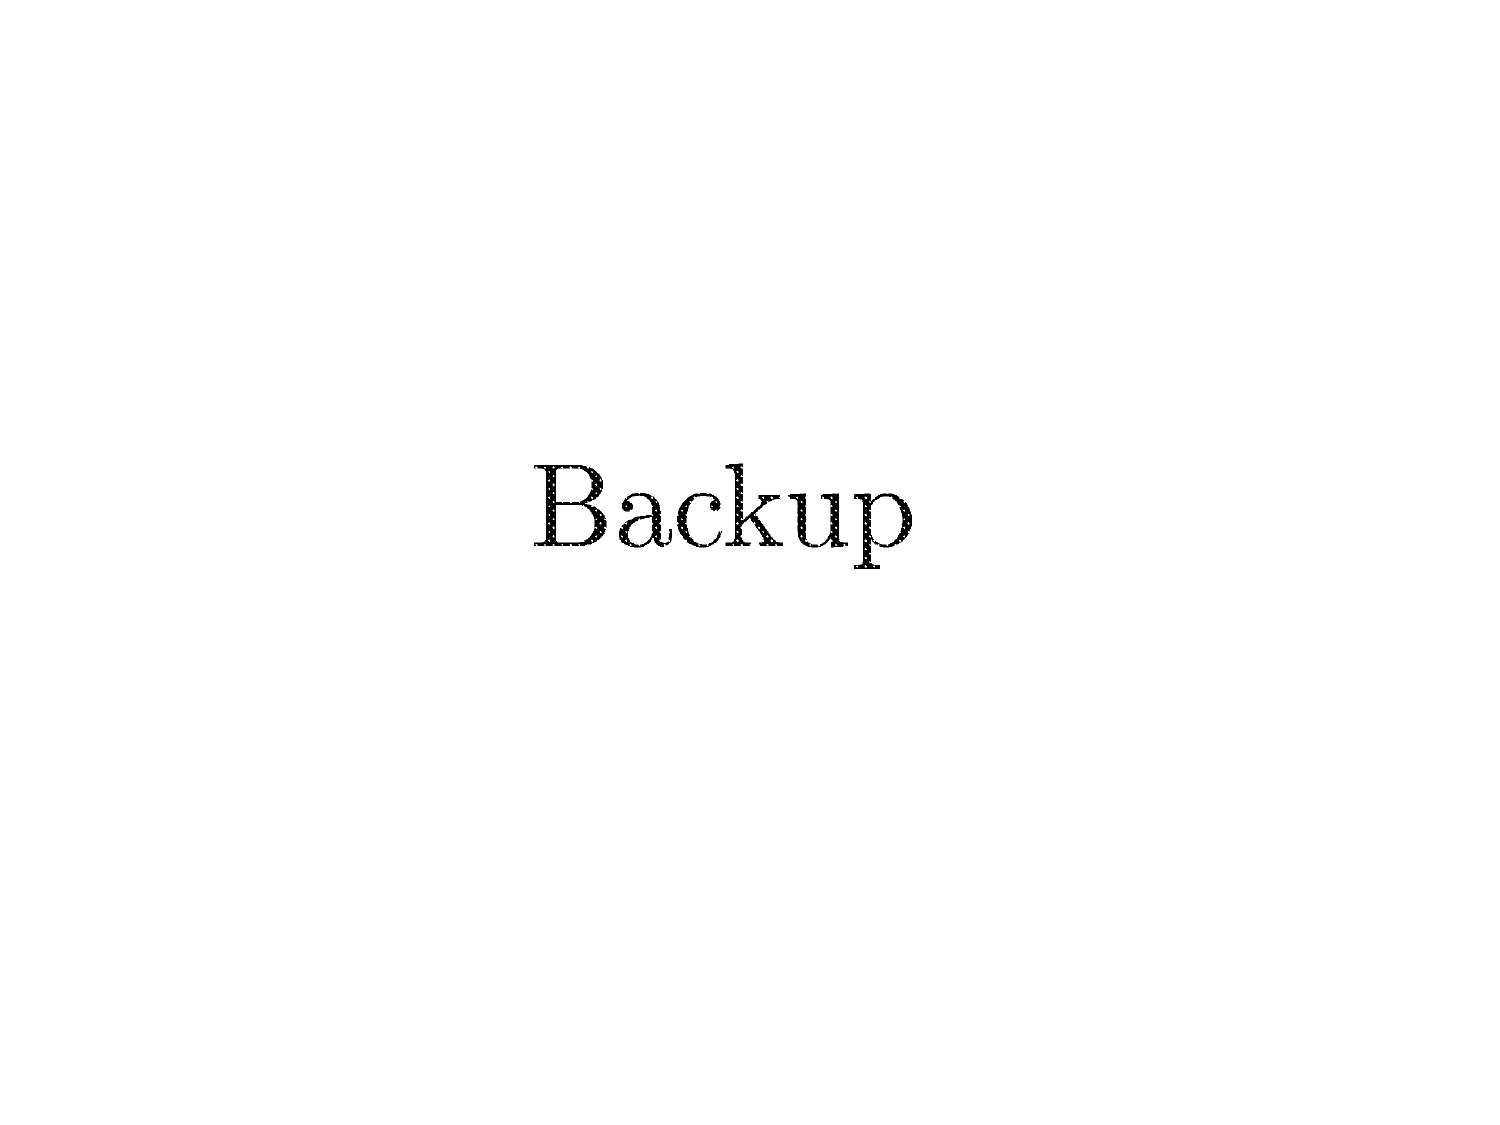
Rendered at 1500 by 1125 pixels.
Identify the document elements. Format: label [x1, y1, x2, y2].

picture [525, 455, 918, 575]
